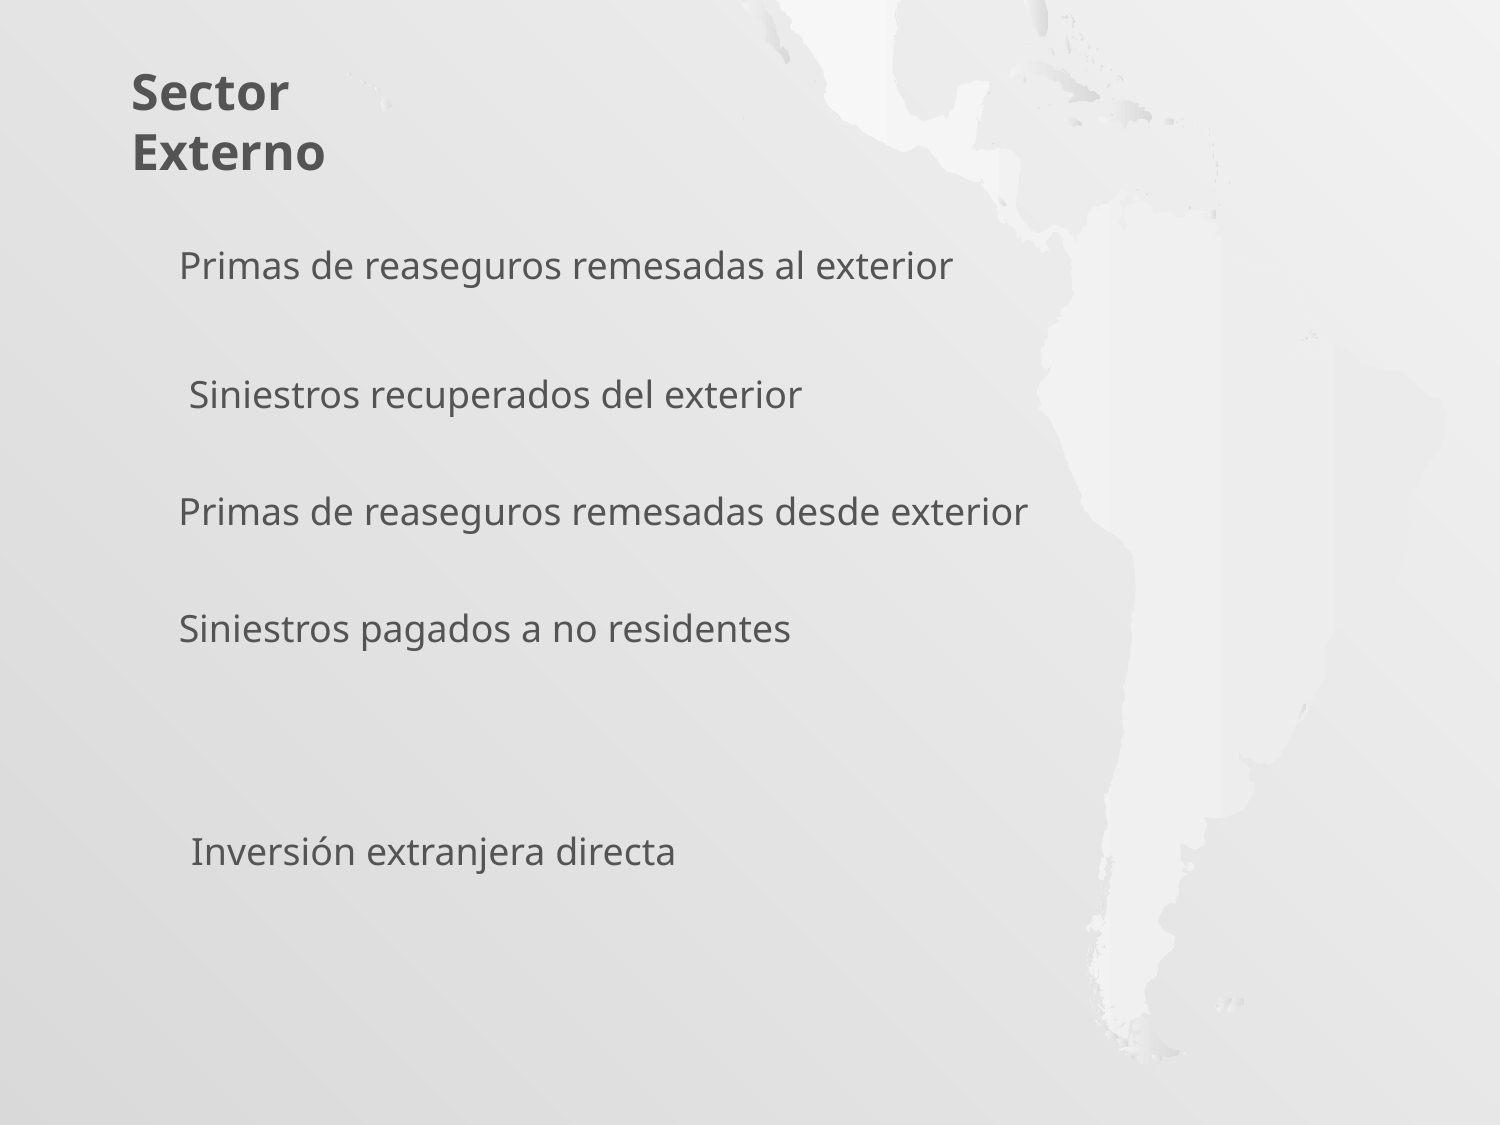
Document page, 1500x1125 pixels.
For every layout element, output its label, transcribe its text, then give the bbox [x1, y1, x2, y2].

text_box Siniestros pagados a no residentes [163, 597, 807, 658]
text_box Inversión extranjera directa [176, 820, 692, 880]
text_box Siniestros recuperados del exterior [174, 363, 819, 423]
text_box Primas de reaseguros remesadas desde exterior [163, 480, 1045, 541]
text_box Primas de reaseguros remesadas al exterior [163, 234, 969, 295]
text_box Sector Externo [117, 53, 504, 188]
